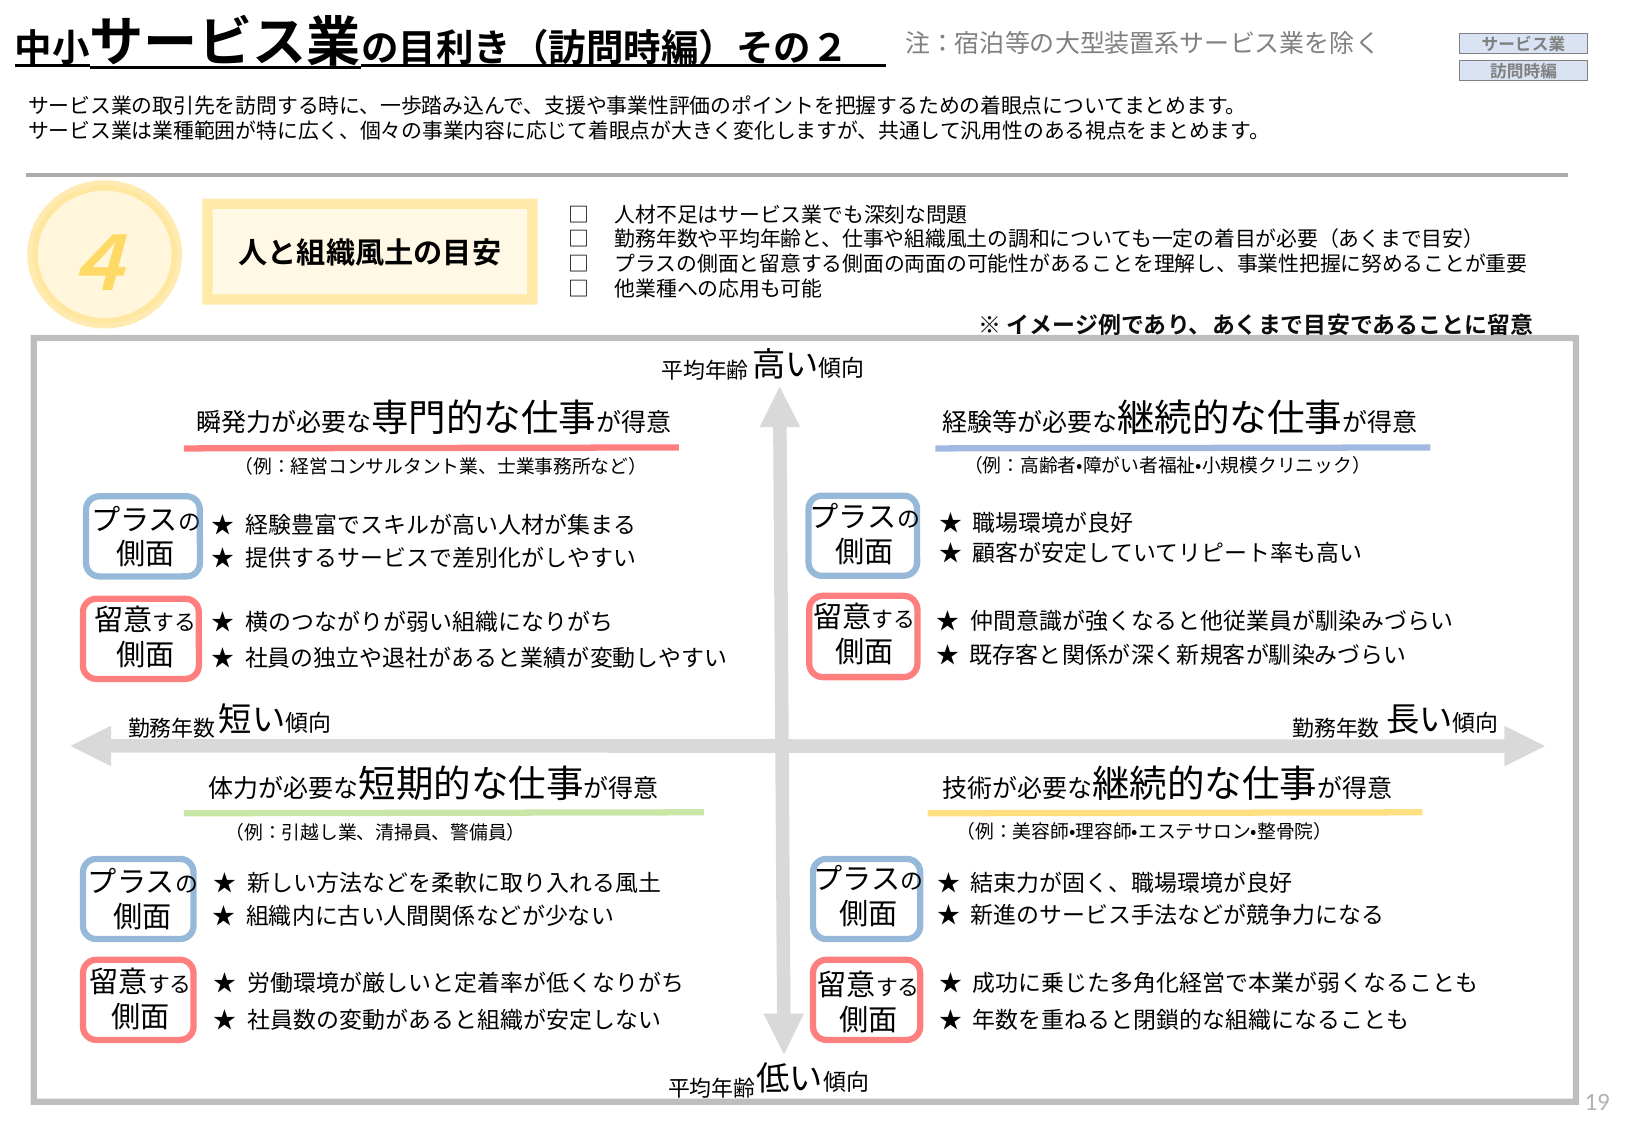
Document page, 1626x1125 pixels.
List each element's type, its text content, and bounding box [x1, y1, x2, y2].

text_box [70, 747, 779, 1042]
text_box 低い傾向 [730, 1050, 896, 1105]
text_box [787, 337, 1577, 1103]
text_box 留意する 側面 [65, 955, 70, 1041]
text_box ※イメージ例であり、あくまで目安であることに留意 [963, 303, 1597, 346]
text_box 注：宿泊等の大型装置系サービス業を除く [890, 20, 1618, 65]
text_box サービス業の取引先を訪問する時に、一歩踏み込んで、支援や事業性評価のポイントを把握するための着眼点についてまとめます。サービス業は業種範囲が特に広く、個々の事業内容に応じて着眼点が大きく変化しますが、共通して汎用性のある視点をまとめます。 [13, 84, 1300, 150]
text_box 平均年齢 [625, 1066, 798, 1108]
text_box 訪問時編 [1459, 65, 1588, 81]
text_box □ 人材不足はサービス業でも深刻な問題 □ 勤務年数や平均年齢と、仕事や組織風土の調和についても一定の着目が必要（あくまで目安） □ プラスの側面と留意する側面の両面の可能性があることを理解し、事業性把握に努めることが重要 □ 他業種への応用も可能 [553, 193, 1551, 309]
text_box 高い傾向 [729, 335, 888, 386]
slide_number 19 [1545, 1076, 1625, 1125]
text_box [32, 185, 220, 324]
text_box 中小サービス業の目利き（訪問時編）その２ [0, 0, 1058, 80]
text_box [70, 386, 779, 745]
text_box [33, 337, 779, 1103]
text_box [784, 386, 1576, 1042]
text_box 人と組織風土の目安 [220, 203, 533, 301]
text_box 平均年齢 [618, 349, 729, 386]
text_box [779, 386, 784, 1055]
